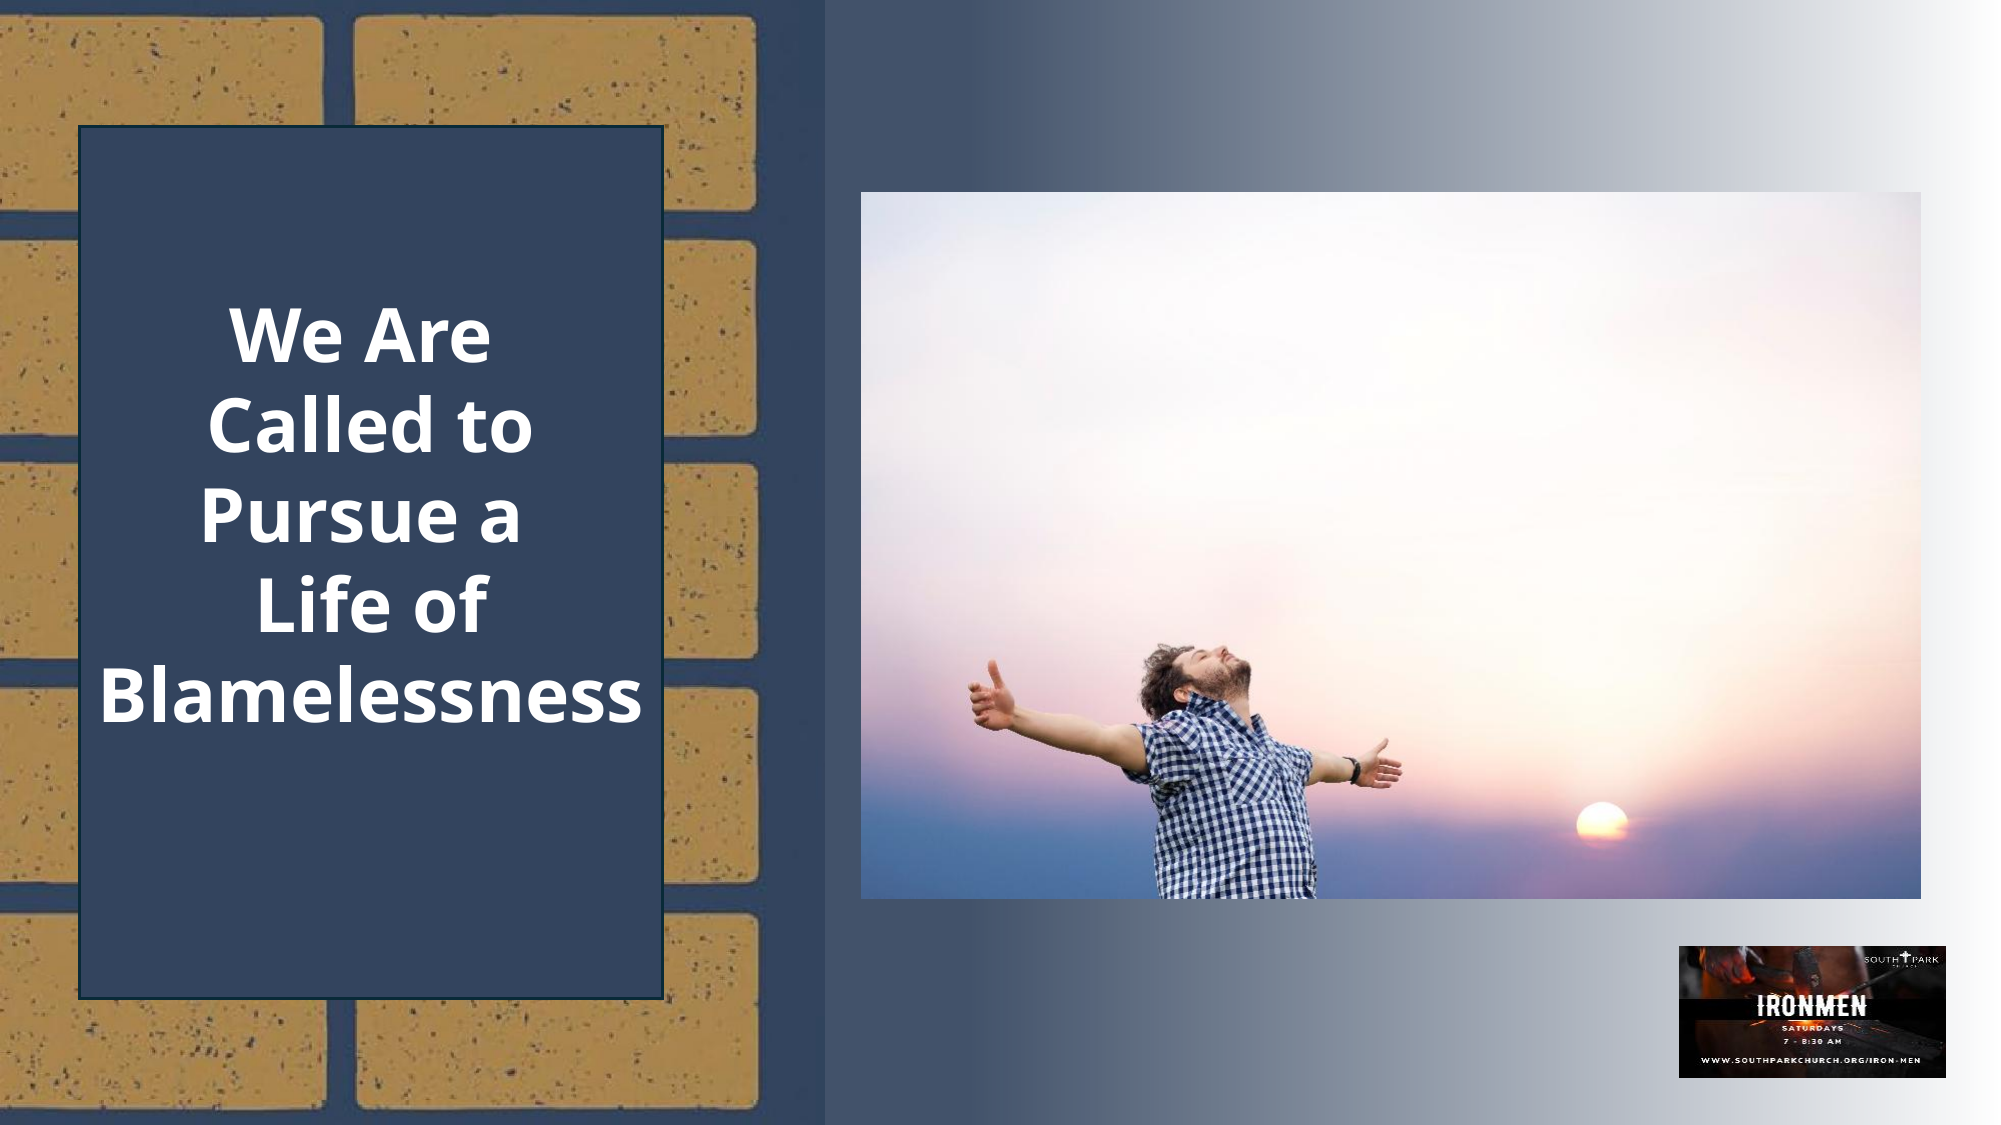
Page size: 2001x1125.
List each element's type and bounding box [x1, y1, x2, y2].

picture [861, 192, 1922, 899]
picture [1679, 945, 1947, 1079]
text_box [827, 0, 2000, 1125]
picture [0, 0, 827, 1125]
